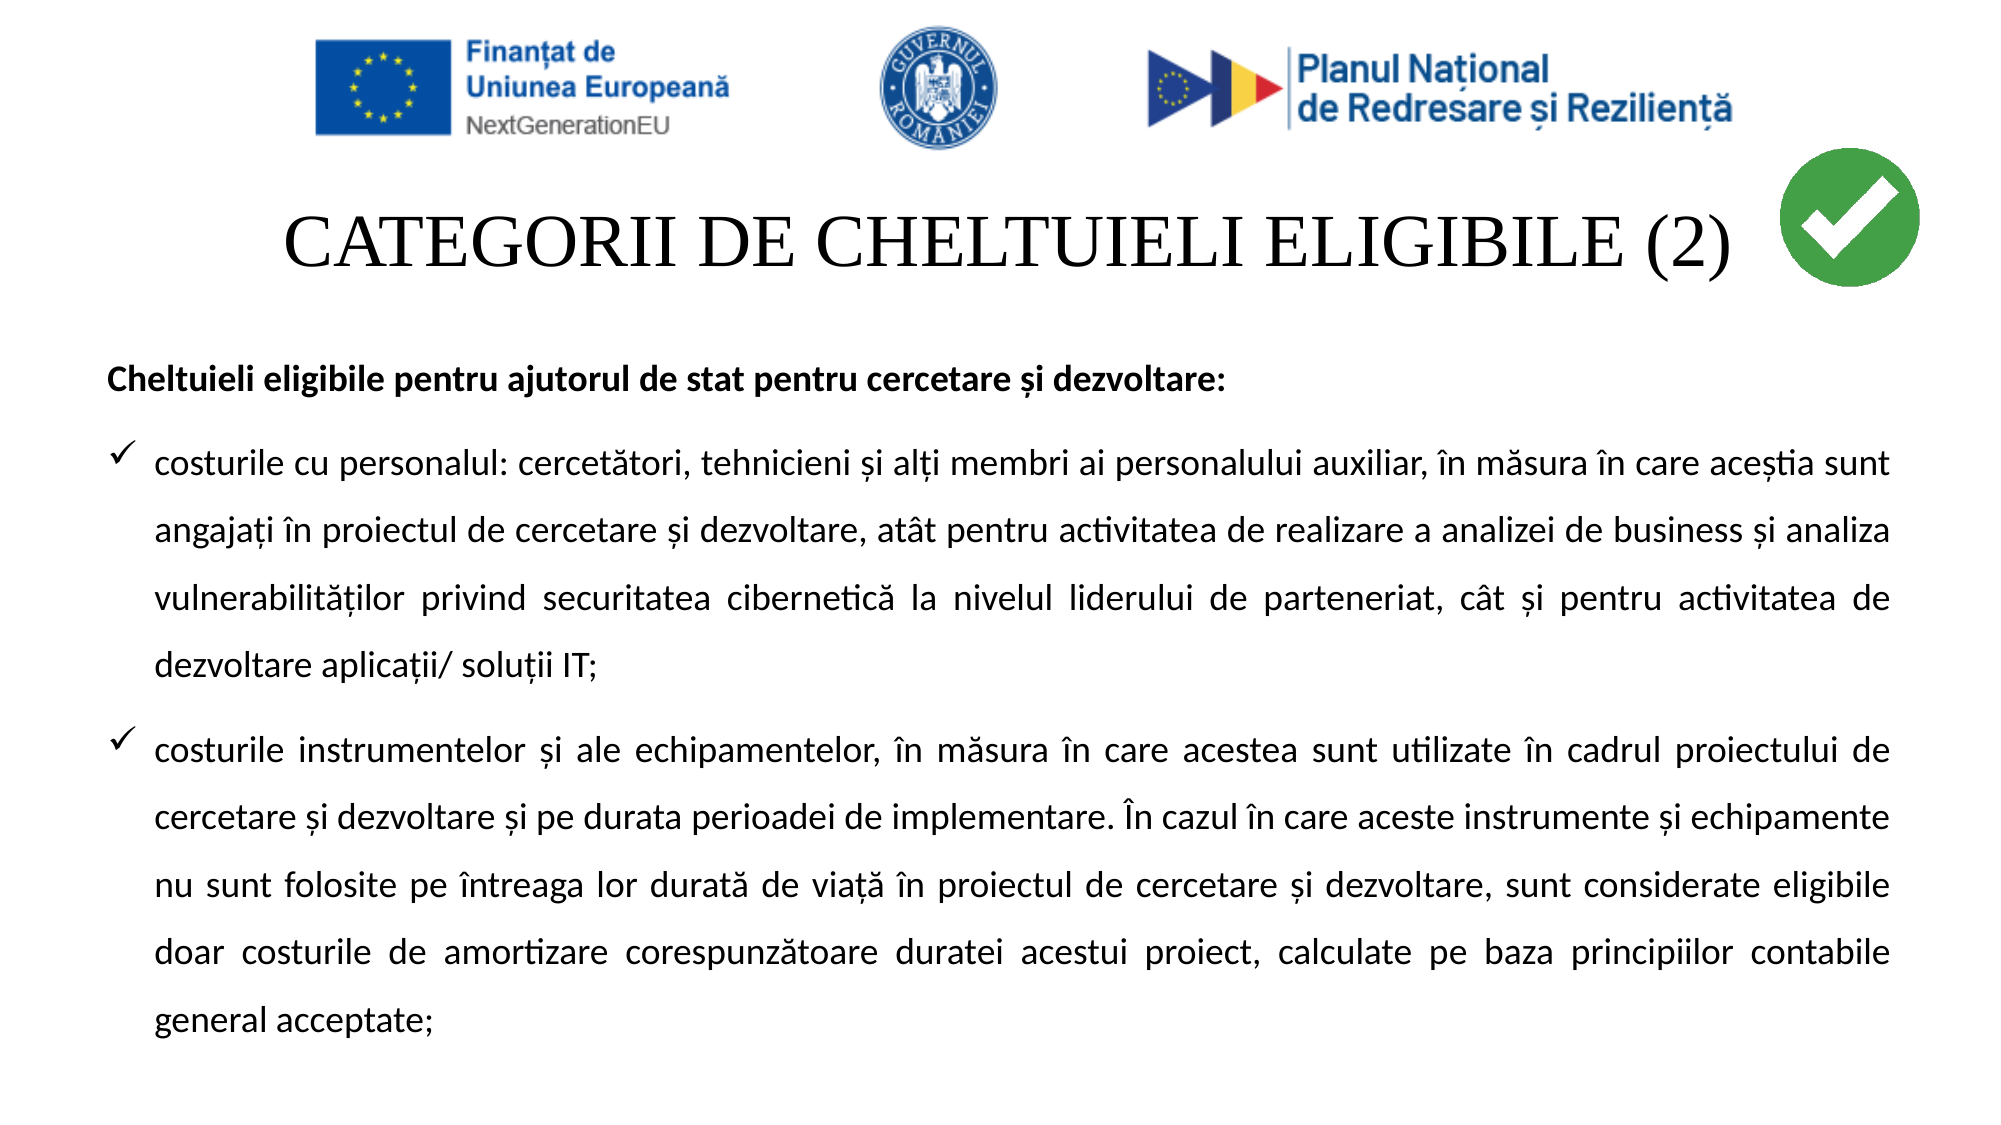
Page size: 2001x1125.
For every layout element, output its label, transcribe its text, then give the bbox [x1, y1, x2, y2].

text_box Cheltuieli eligibile pentru ajutorul de stat pentru cercetare și dezvoltare: costurile cu personalul: cercetători, tehnicieni și alți membri ai personalului auxiliar, în măsura în care aceștia sunt angajați în proiectul de cercetare și dezvoltare, atât pentru activitatea de realizare a analizei de business și analiza vulnerabilităților privind securitatea cibernetică la nivelul liderului de parteneriat, cât și pentru activitatea de dezvoltare aplicații/ soluții IT; costurile instrumentelor și ale echipamentelor, în măsura în care acestea sunt utilizate în cadrul proiectului de cercetare și dezvoltare și pe durata perioadei de implementare. În cazul în care aceste instrumente și echipamente nu sunt folosite pe întreaga lor durată de viață în proiectul de cercetare și dezvoltare, sunt considerate eligibile doar costurile de amortizare corespunzătoare duratei acestui proiect, calculate pe baza principiilor contabile general acceptate; [92, 323, 1908, 1047]
picture [1775, 143, 1924, 291]
title CATEGORII DE CHELTUIELI ELIGIBILE (2) [95, 176, 1775, 291]
picture [244, 0, 1736, 177]
